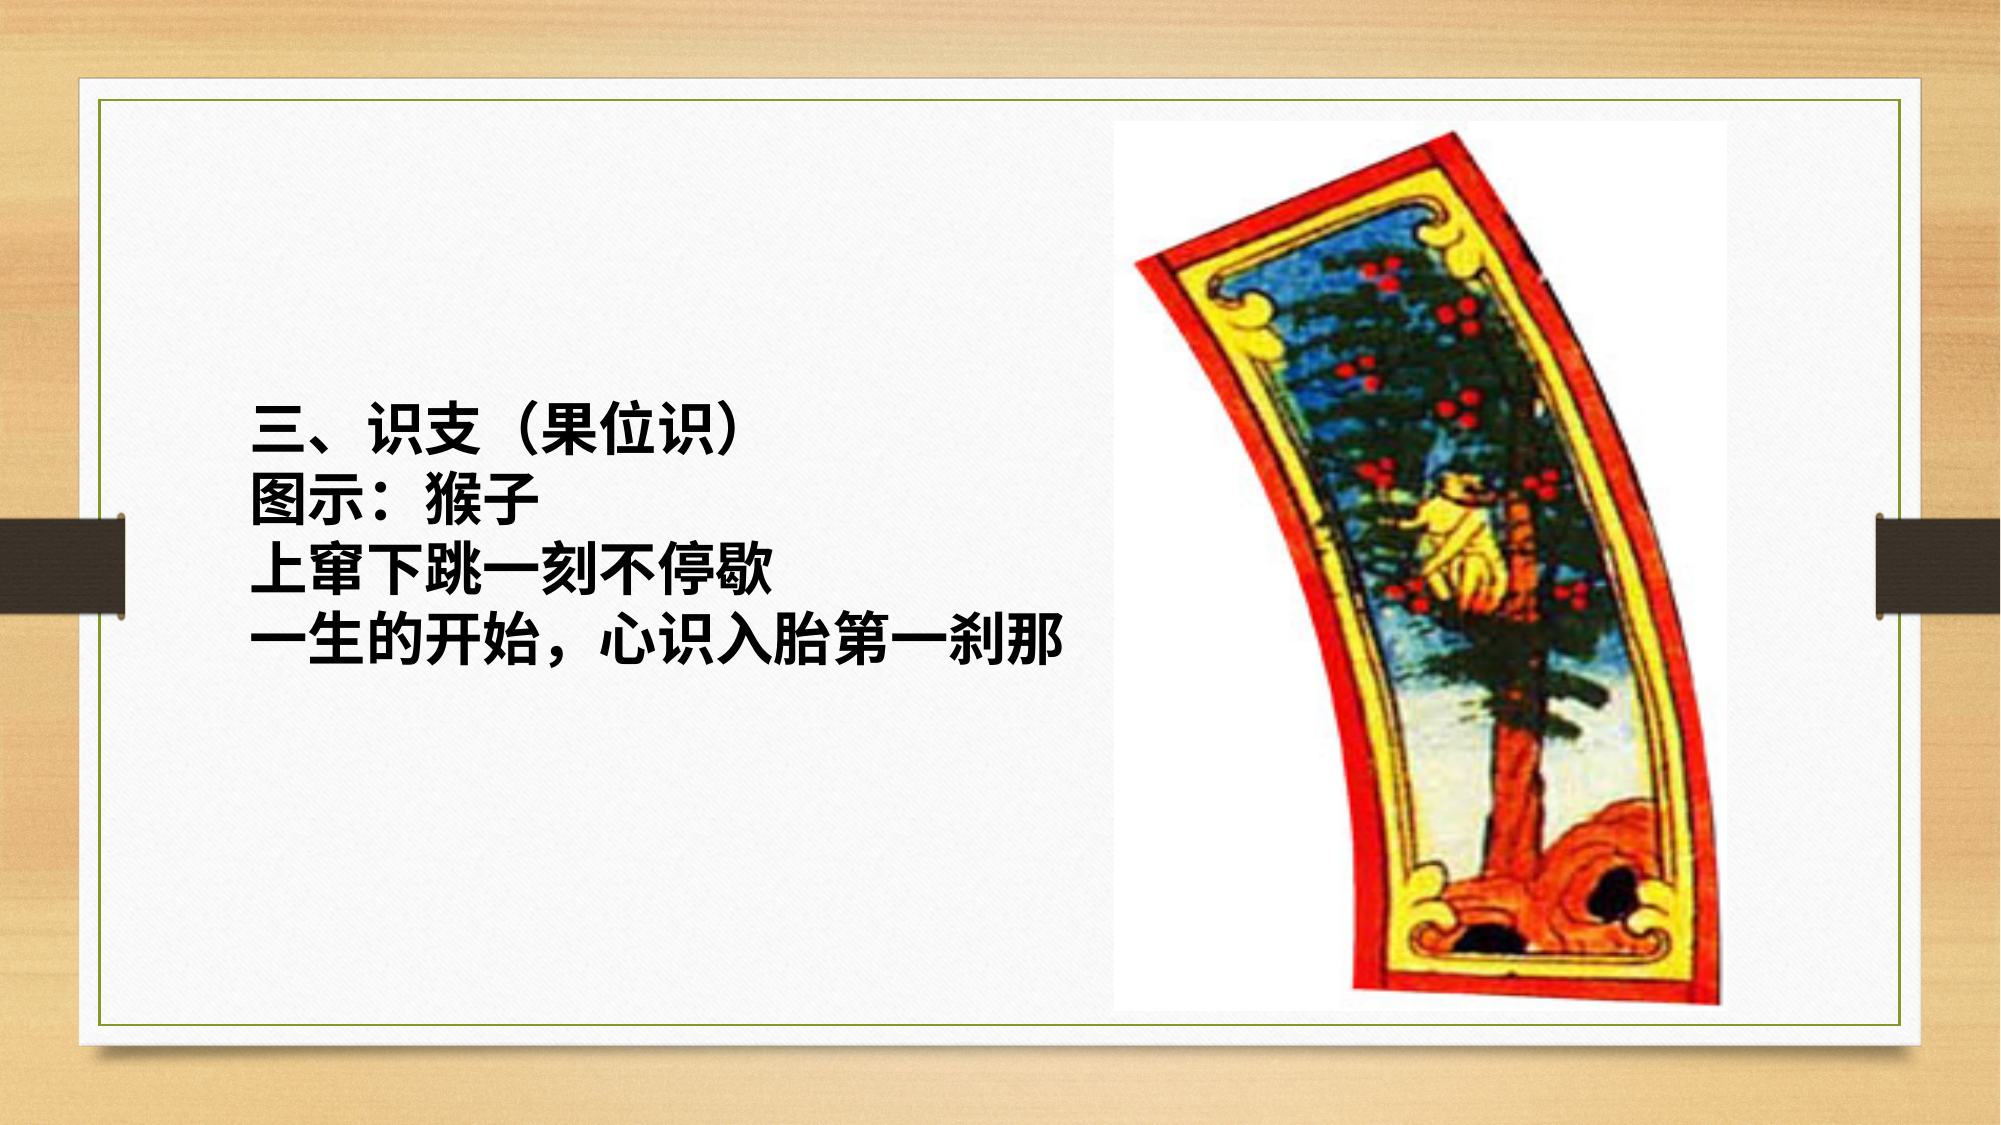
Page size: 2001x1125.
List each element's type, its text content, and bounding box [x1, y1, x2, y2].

picture [0, 0, 2001, 1125]
text_box 三、识支（果位识） 图示：猴子 上窜下跳一刻不停歇 一生的开始，心识入胎第一刹那 [234, 384, 1114, 680]
